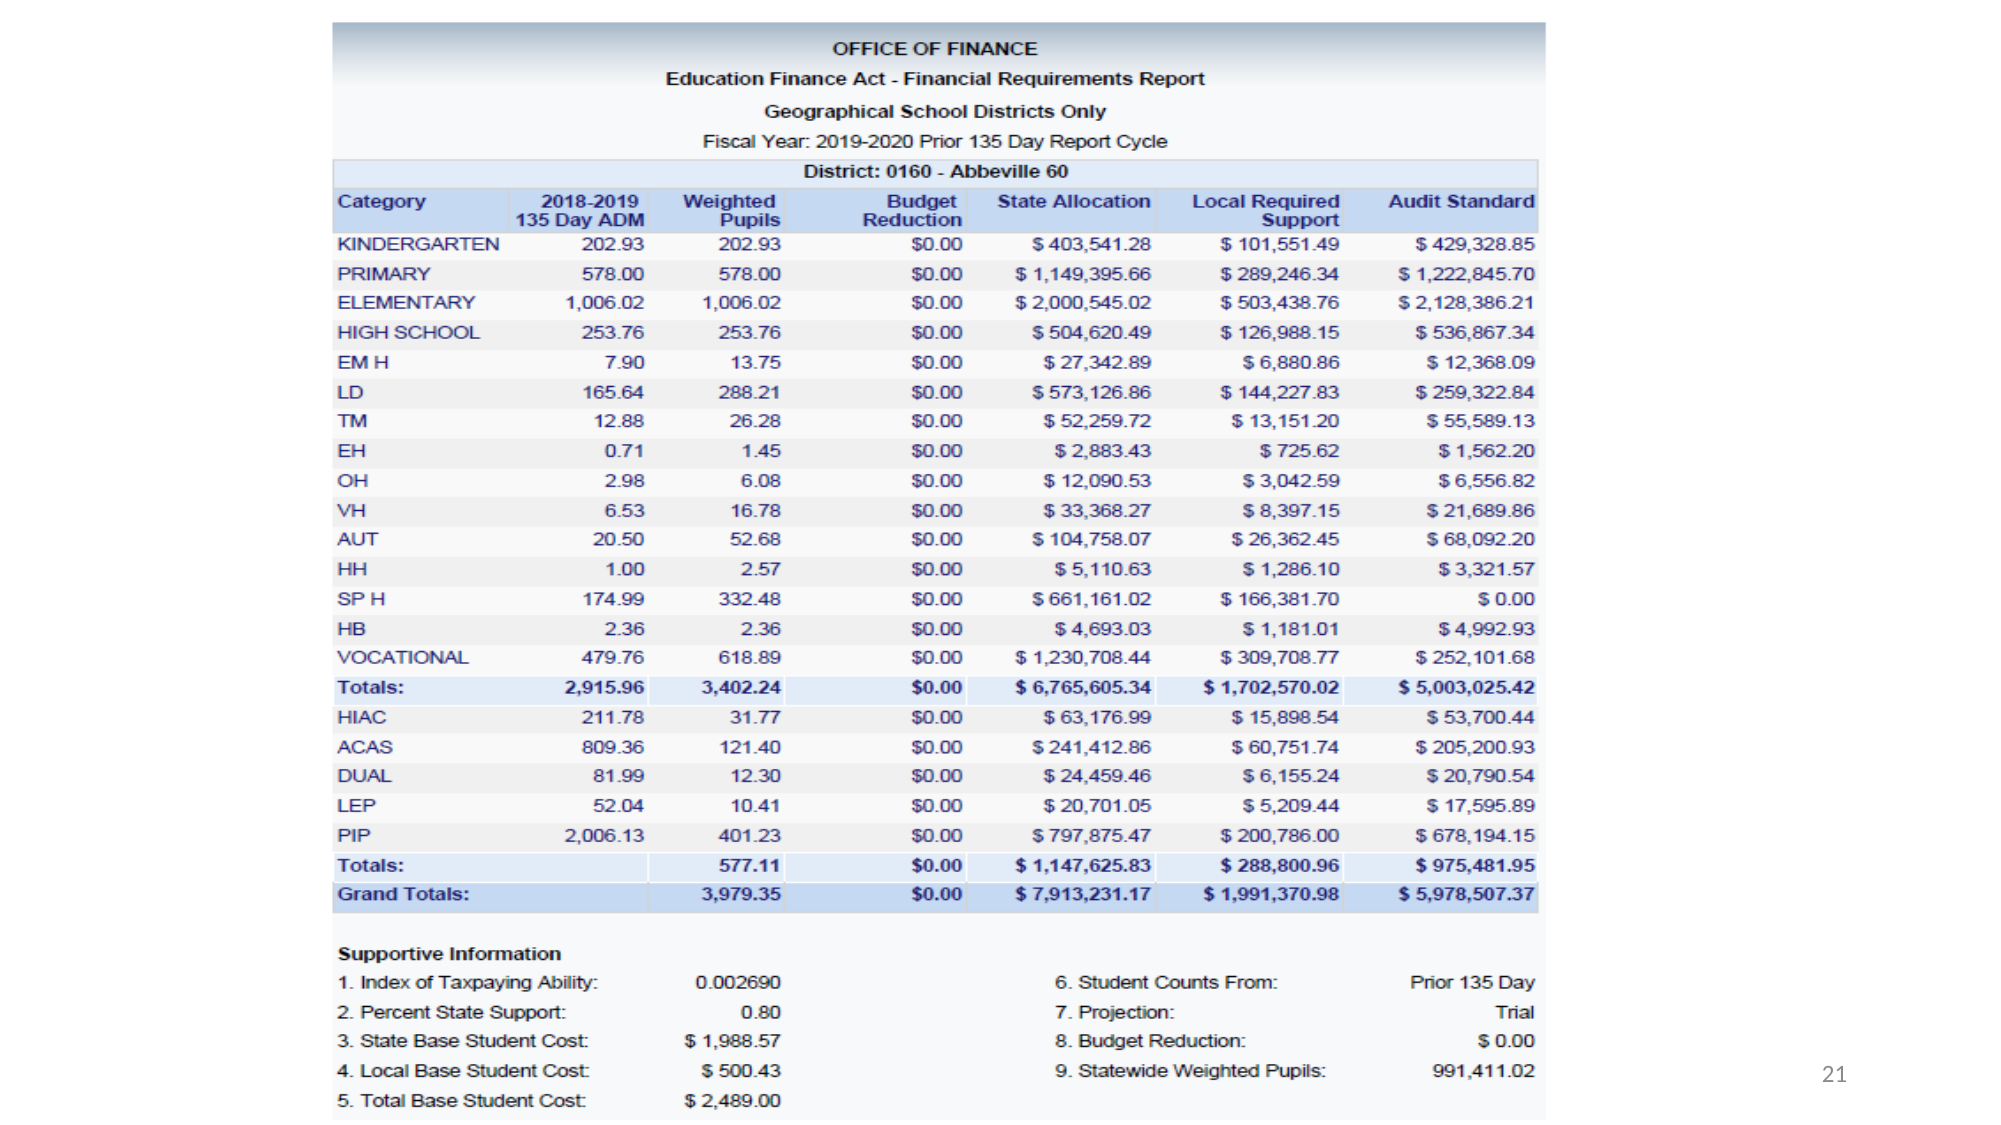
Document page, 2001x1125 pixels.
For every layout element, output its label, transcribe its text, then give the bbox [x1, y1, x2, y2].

picture [324, 14, 1555, 1121]
slide_number 21 [1555, 1042, 1863, 1103]
